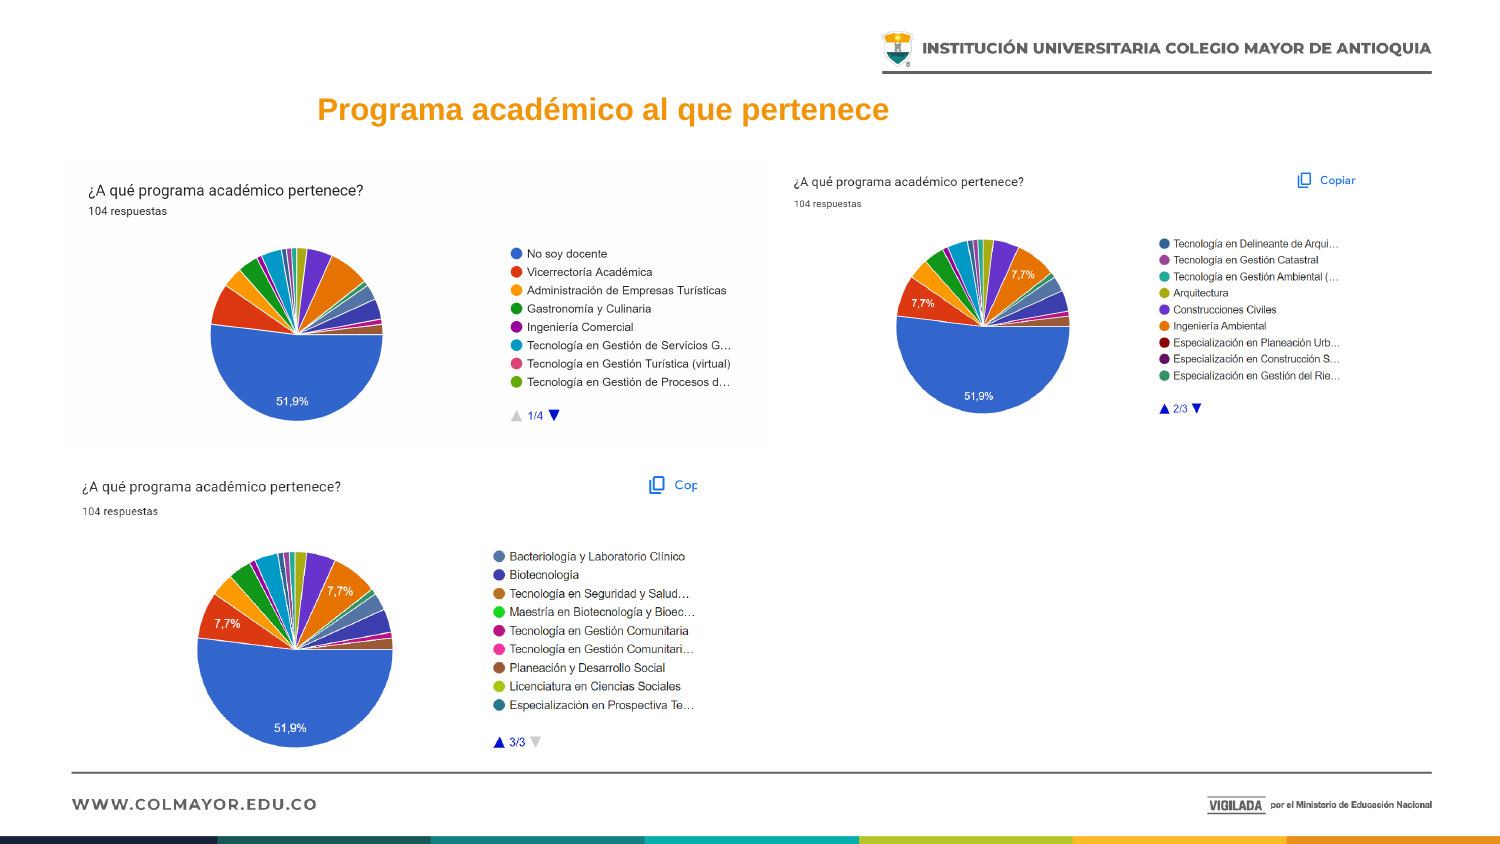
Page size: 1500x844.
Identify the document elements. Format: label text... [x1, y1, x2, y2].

picture [0, 0, 1500, 844]
text_box Programa académico al que pertenece [148, 81, 1060, 135]
